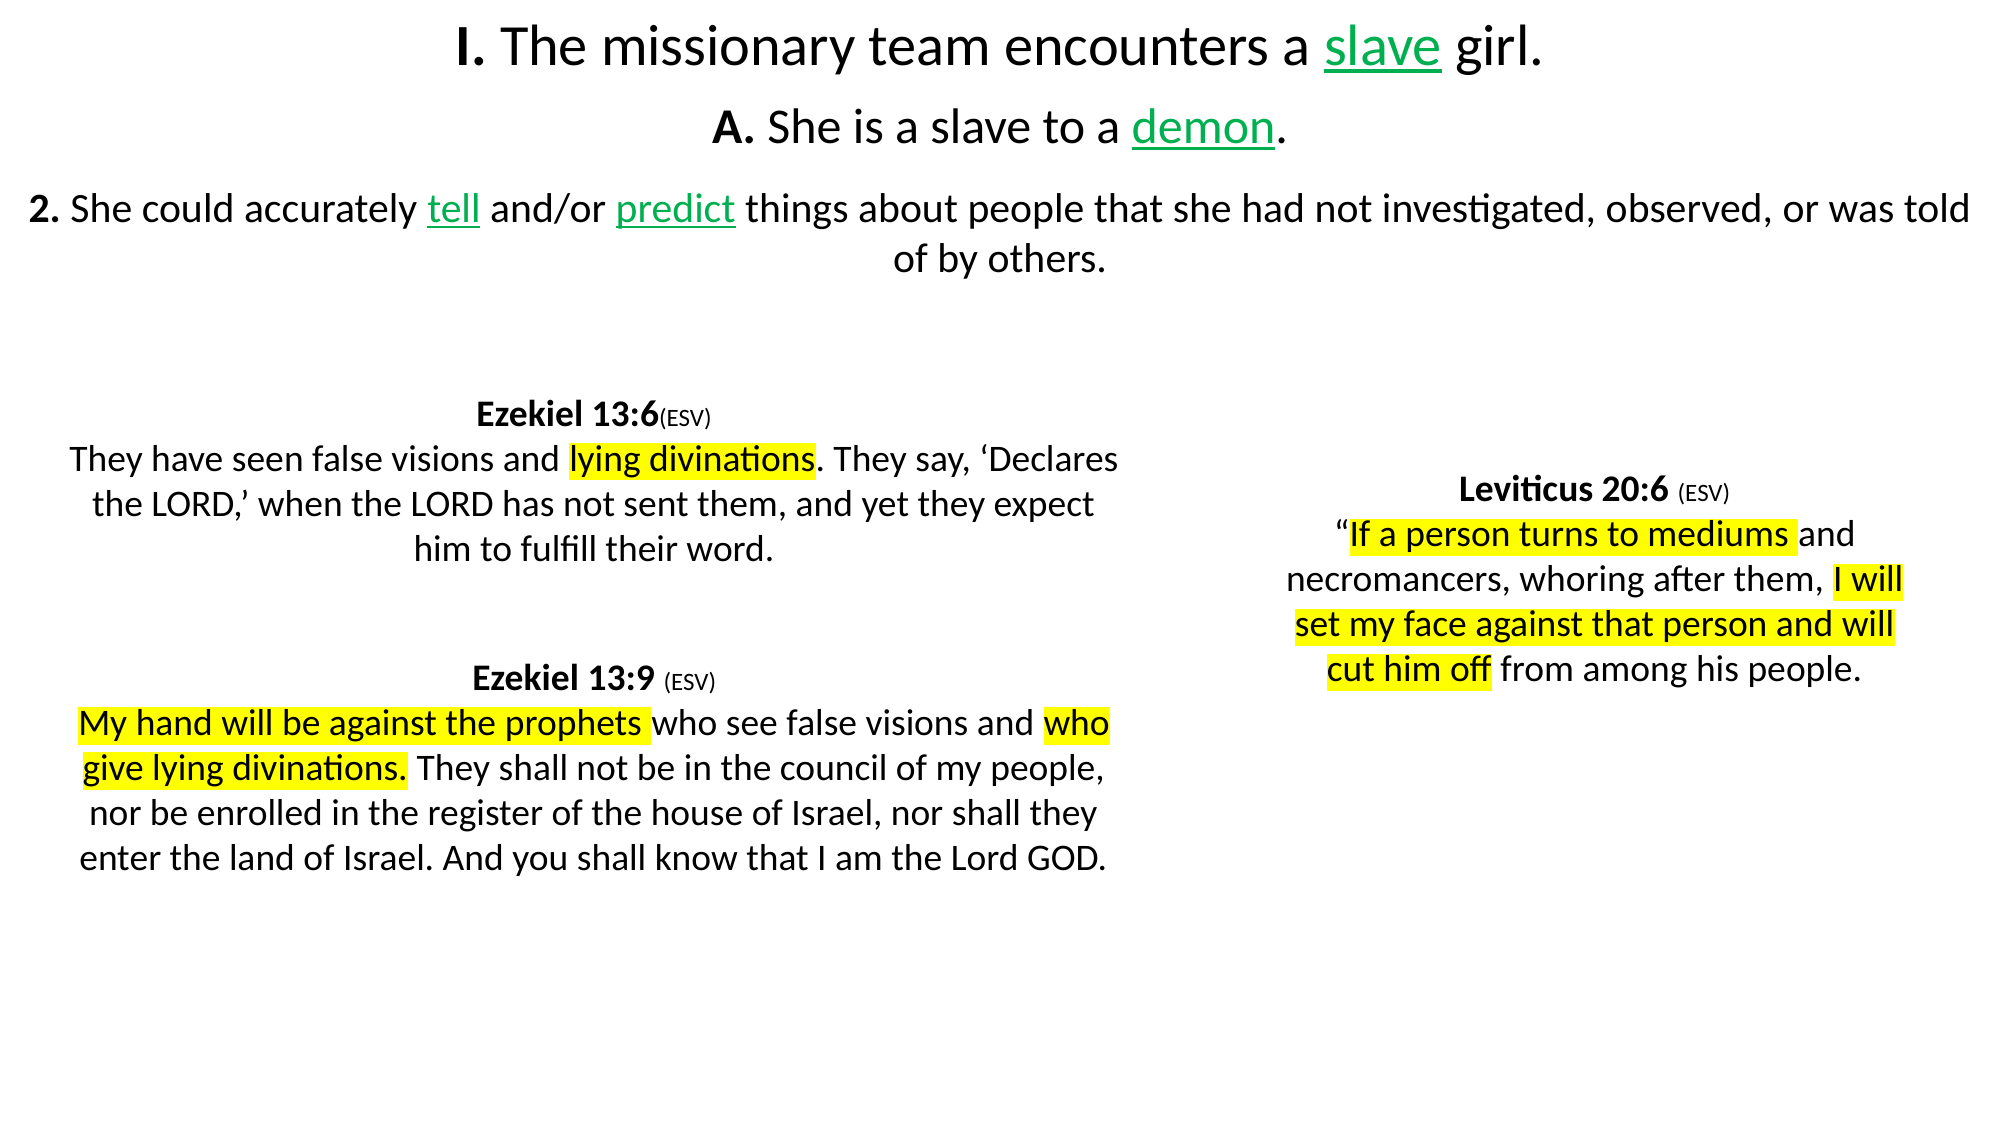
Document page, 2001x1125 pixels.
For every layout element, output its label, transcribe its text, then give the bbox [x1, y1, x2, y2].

text_box Ezekiel 13:9 (ESV) My hand will be against the prophets who see false visions and who give lying divinations. They shall not be in the council of my people, nor be enrolled in the register of the house of Israel, nor shall they enter the land of Israel. And you shall know that I am the Lord GOD. [48, 645, 1140, 886]
text_box Ezekiel 13:6(ESV) They have seen false visions and lying divinations. They say, ‘Declares the LORD,’ when the LORD has not sent them, and yet they expect him to fulfill their word. [48, 381, 1140, 576]
text_box A. She is a slave to a demon. [0, 85, 2000, 161]
text_box I. The missionary team encounters a slave girl. [0, 0, 2000, 85]
text_box Leviticus 20:6 (ESV) “If a person turns to mediums and necromancers, whoring after them, I will set my face against that person and will cut him off from among his people. [1260, 456, 1929, 697]
text_box 2. She could accurately tell and/or predict things about people that she had not investigated, observed, or was told of by others. [0, 173, 2000, 289]
